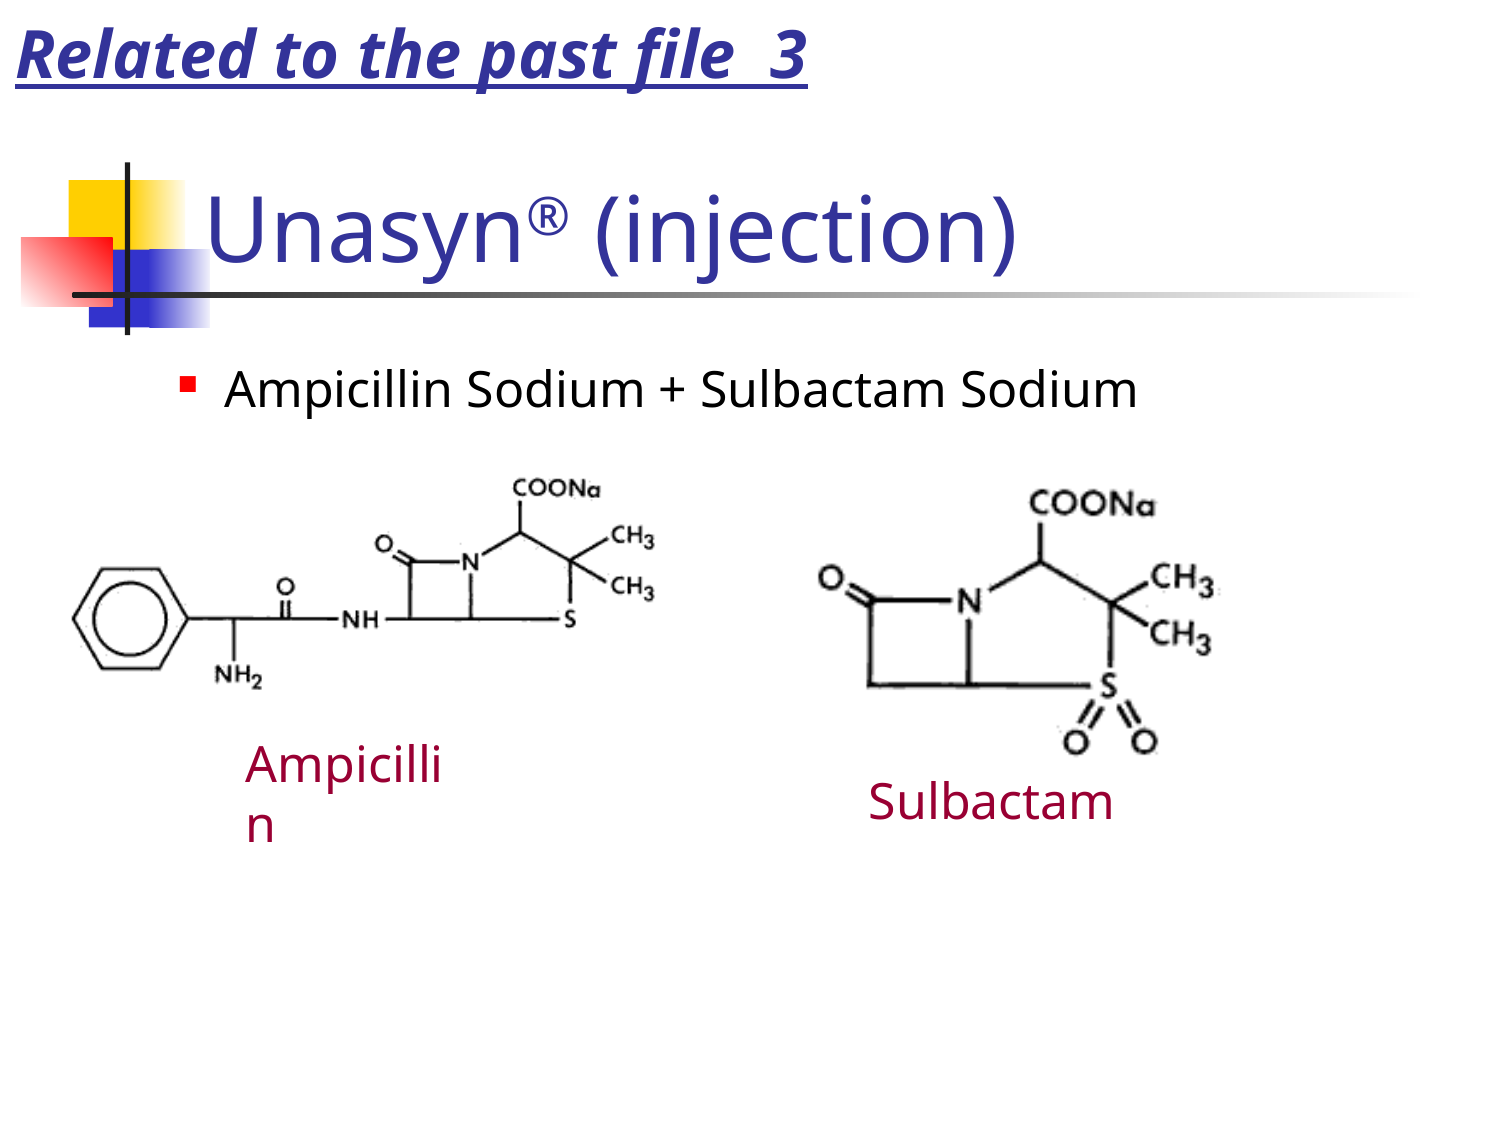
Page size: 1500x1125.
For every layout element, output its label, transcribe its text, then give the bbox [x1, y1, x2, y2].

text_box Related to the past file 3 [0, 5, 1279, 100]
text_box Sulbactam [853, 810, 1131, 838]
list Ampicillin Sodium + Sulbactam Sodium [87, 350, 1388, 457]
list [812, 449, 1251, 802]
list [37, 449, 676, 723]
title Unasyn® (injection) [188, 101, 1468, 289]
text_box Ampicillin [230, 731, 475, 860]
